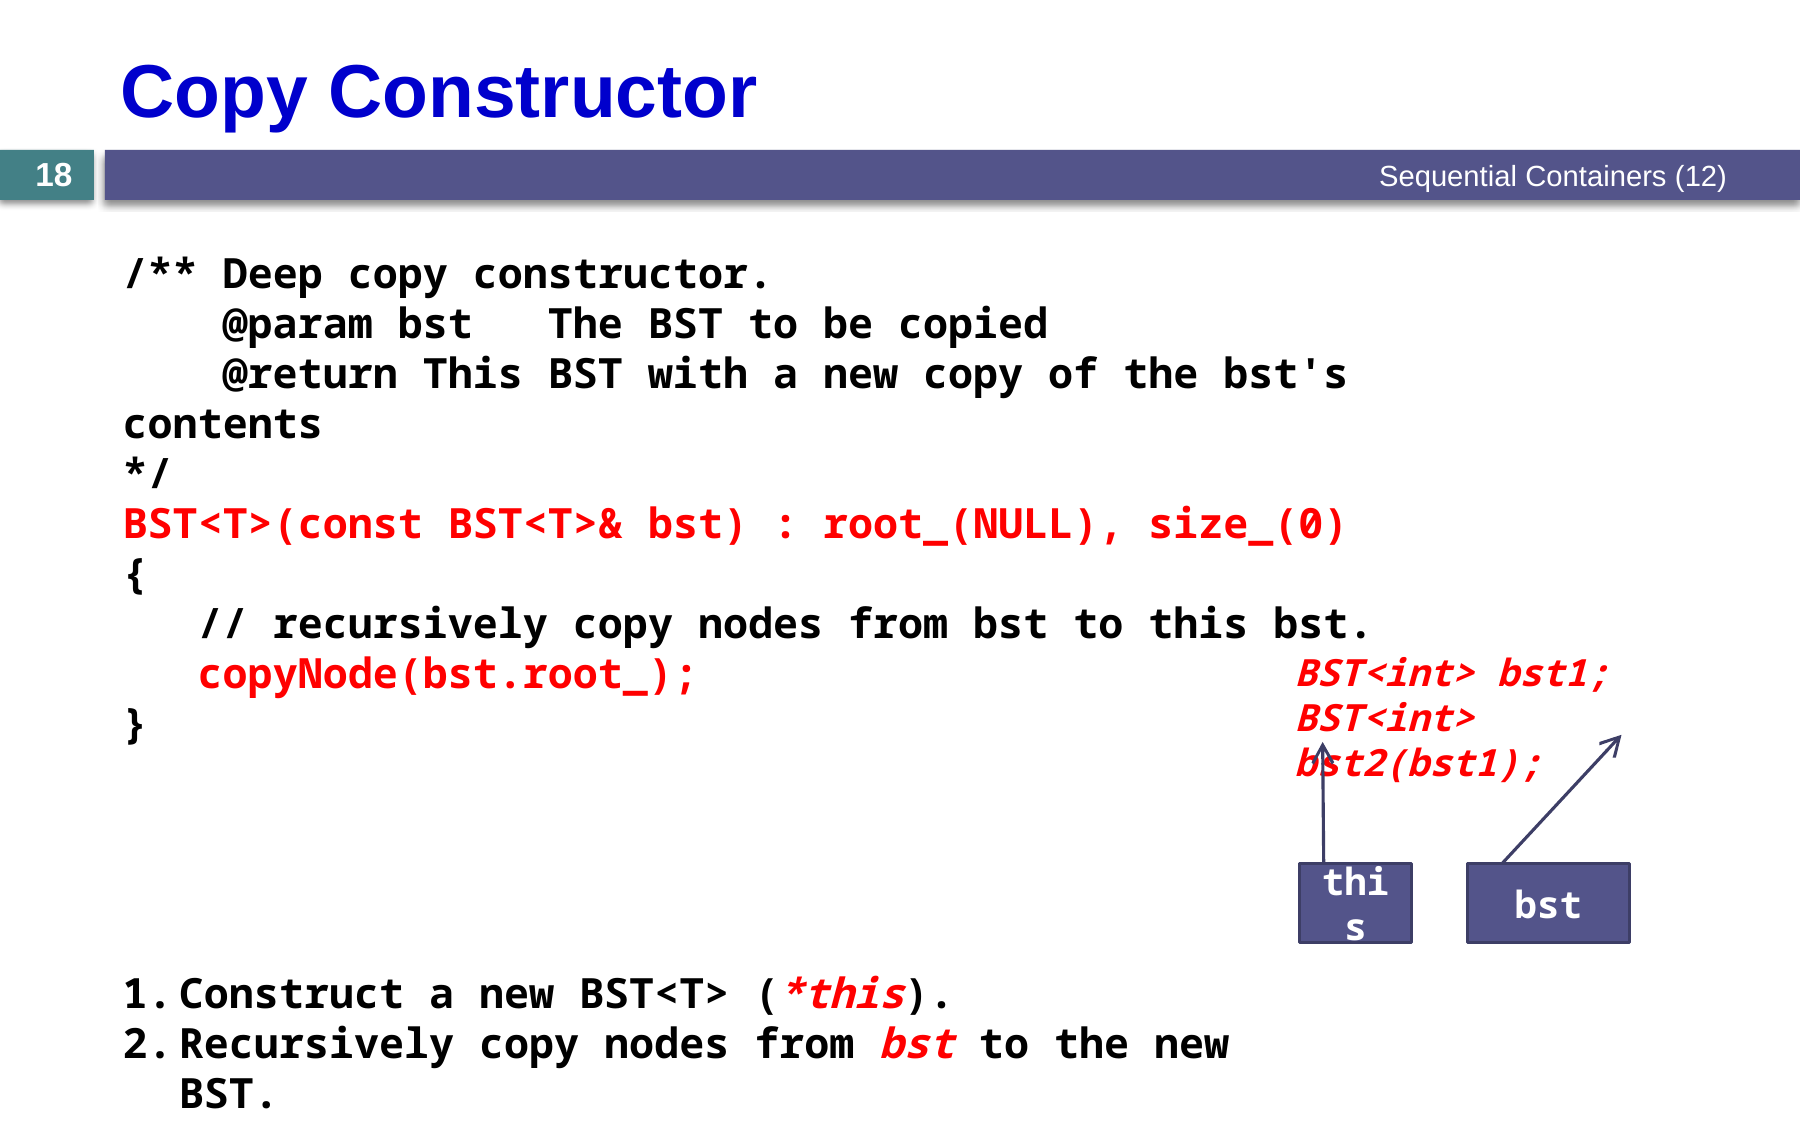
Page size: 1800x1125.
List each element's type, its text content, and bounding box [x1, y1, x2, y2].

text_box this [1298, 741, 1413, 944]
text_box bst [1466, 734, 1631, 944]
text_box Construct a new BST<T> (*this). Recursively copy nodes from bst to the new BST. [108, 959, 1314, 1125]
text_box /** Deep copy constructor. @param bst The BST to be copied @return This BST with a new copy of the bst's contents */ BST<T>(const BST<T>& bst) : root_(NULL), size_(0) { // recursively copy nodes from bst to this bst. copyNode(bst.root_); } [107, 239, 1522, 755]
footer Sequential Containers (12) [675, 149, 1743, 202]
title Copy Constructor [105, 27, 1743, 149]
text_box BST<int> bst1; BST<int> bst2(bst1); [1279, 641, 1743, 792]
slide_number 18 [0, 150, 108, 196]
